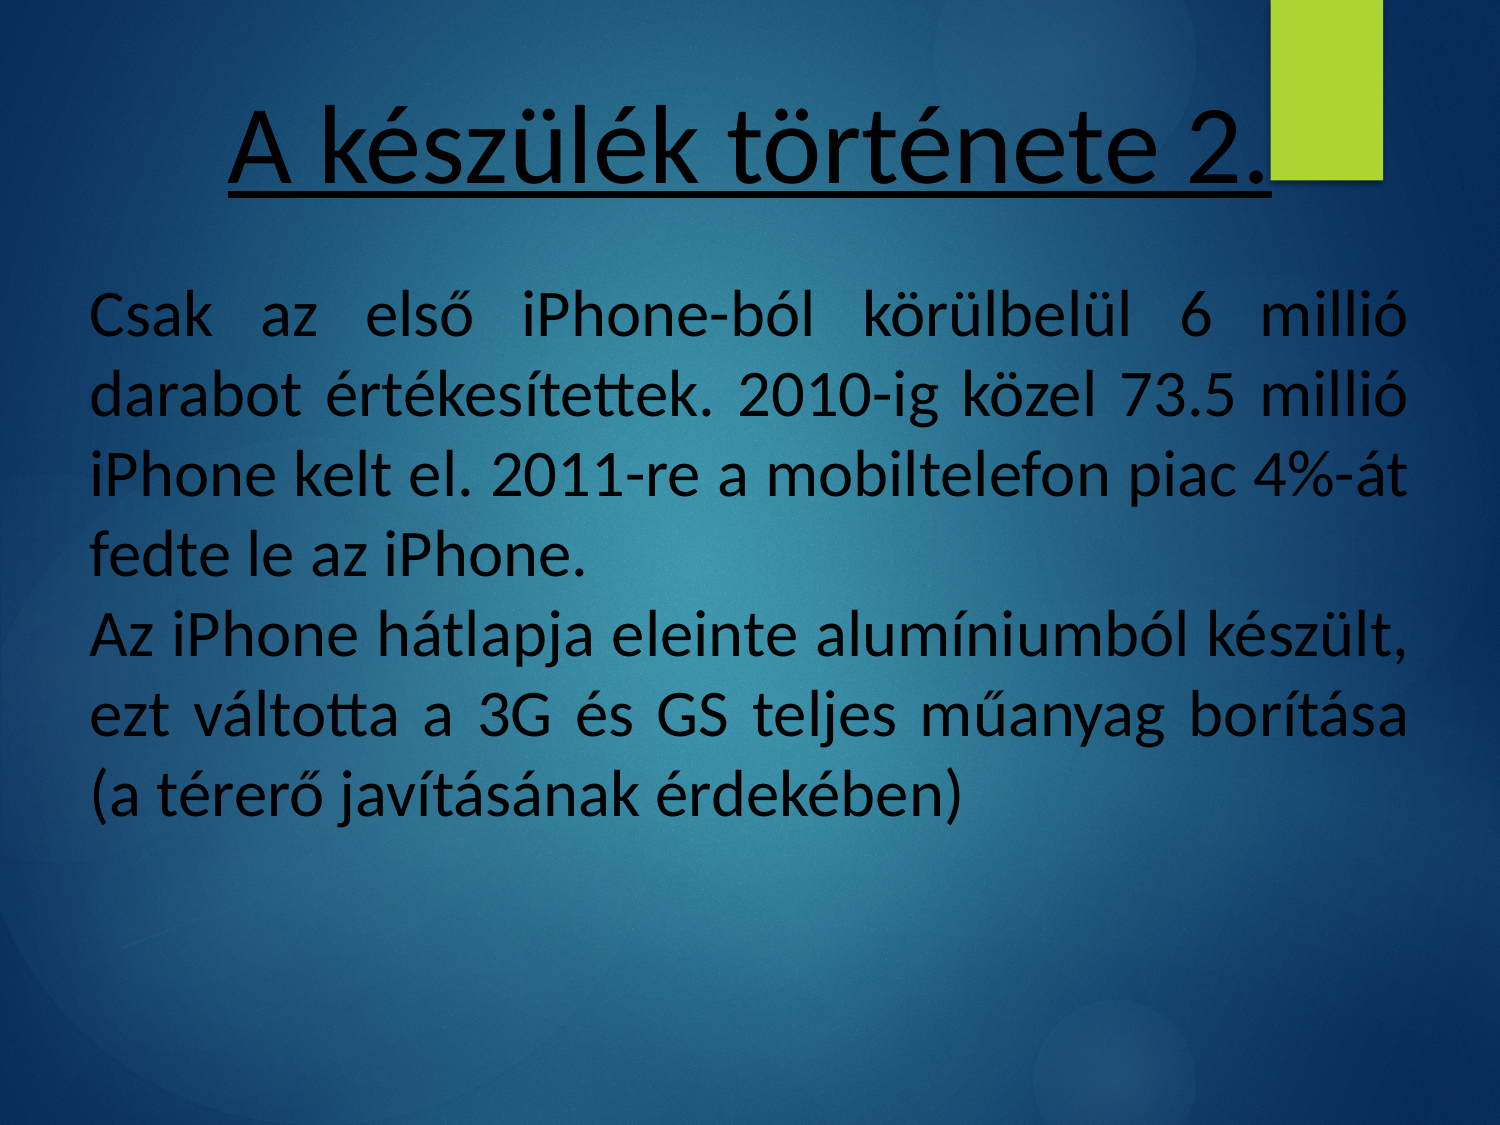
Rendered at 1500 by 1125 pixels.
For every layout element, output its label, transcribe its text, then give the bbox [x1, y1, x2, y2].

text_box A készülék története 2. [74, 45, 1425, 233]
text_box Csak az első iPhone-ból körülbelül 6 millió darabot értékesítettek. 2010-ig közel 73.5 millió iPhone kelt el. 2011-re a mobiltelefon piac 4%-át fedte le az iPhone. Az iPhone hátlapja eleinte alumíniumból készült, ezt váltotta a 3G és GS teljes műanyag borítása (a térerő javításának érdekében) [74, 262, 1425, 1005]
